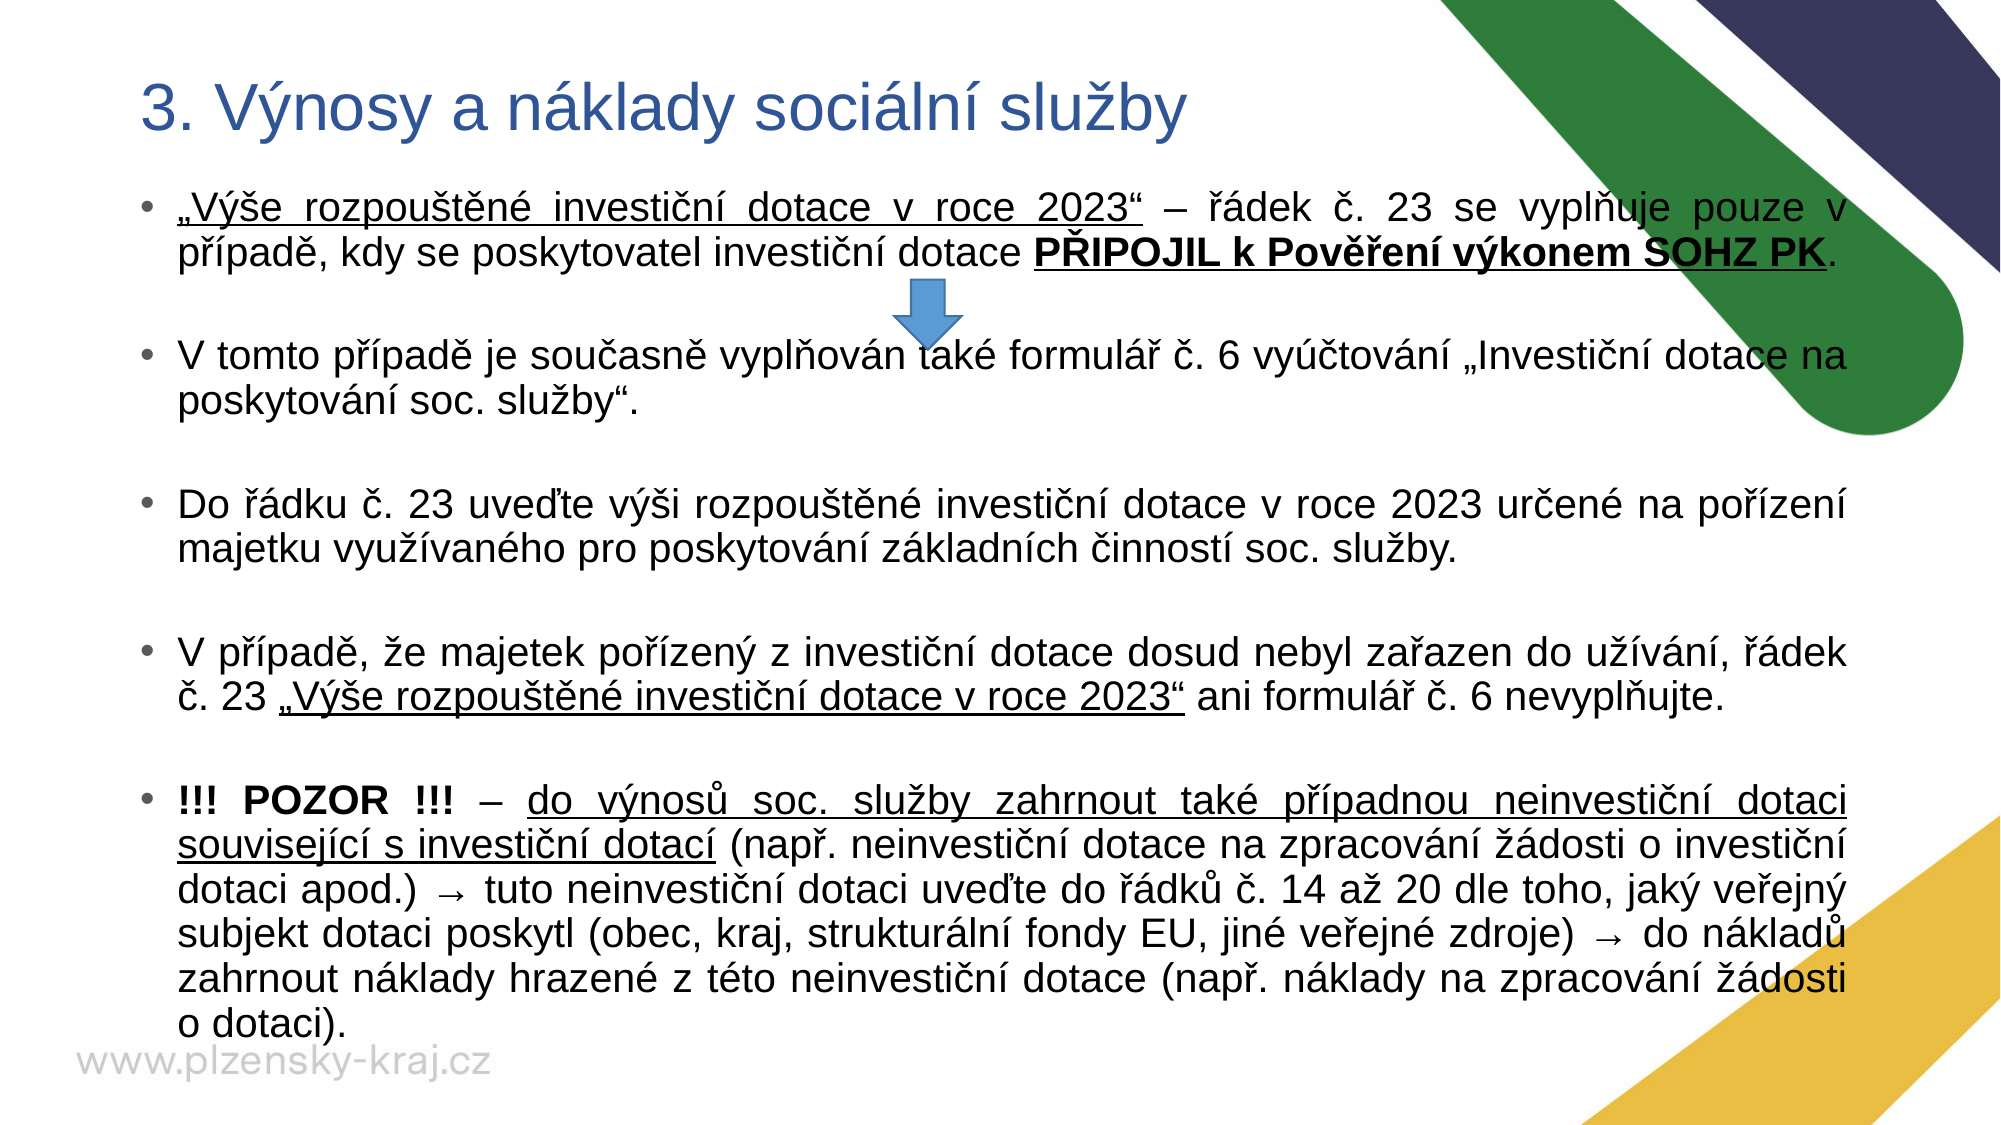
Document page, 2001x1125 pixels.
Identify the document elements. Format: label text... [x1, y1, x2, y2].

title 3. Výnosy a náklady sociální služby [125, 0, 1851, 178]
picture [0, 0, 2001, 1125]
list „Výše rozpouštěné investiční dotace v roce 2023“ – řádek č. 23 se vyplňuje pouze v případě, kdy se poskytovatel investiční dotace PŘIPOJIL k Pověření výkonem SOHZ PK. V tomto případě je současně vyplňován také formulář č. 6 vyúčtování „Investiční dotace na poskytování soc. služby“. Do řádku č. 23 uveďte výši rozpouštěné investiční dotace v roce 2023 určené na pořízení majetku využívaného pro poskytování základních činností soc. služby. V případě, že majetek pořízený z investiční dotace dosud nebyl zařazen do užívání, řádek č. 23 „Výše rozpouštěné investiční dotace v roce 2023“ ani formulář č. 6 nevyplňujte. !!! POZOR !!! – do výnosů soc. služby zahrnout také případnou neinvestiční dotaci související s investiční dotací (např. neinvestiční dotace na zpracování žádosti o investiční dotaci apod.) → tuto neinvestiční dotaci uveďte do řádků č. 14 až 20 dle toho, jaký veřejný subjekt dotaci poskytl (obec, kraj, strukturální fondy EU, jiné veřejné zdroje) → do nákladů zahrnout náklady hrazené z této neinvestiční dotace (např. náklady na zpracování žádosti o dotaci). [125, 178, 1863, 1076]
text_box [891, 278, 964, 352]
